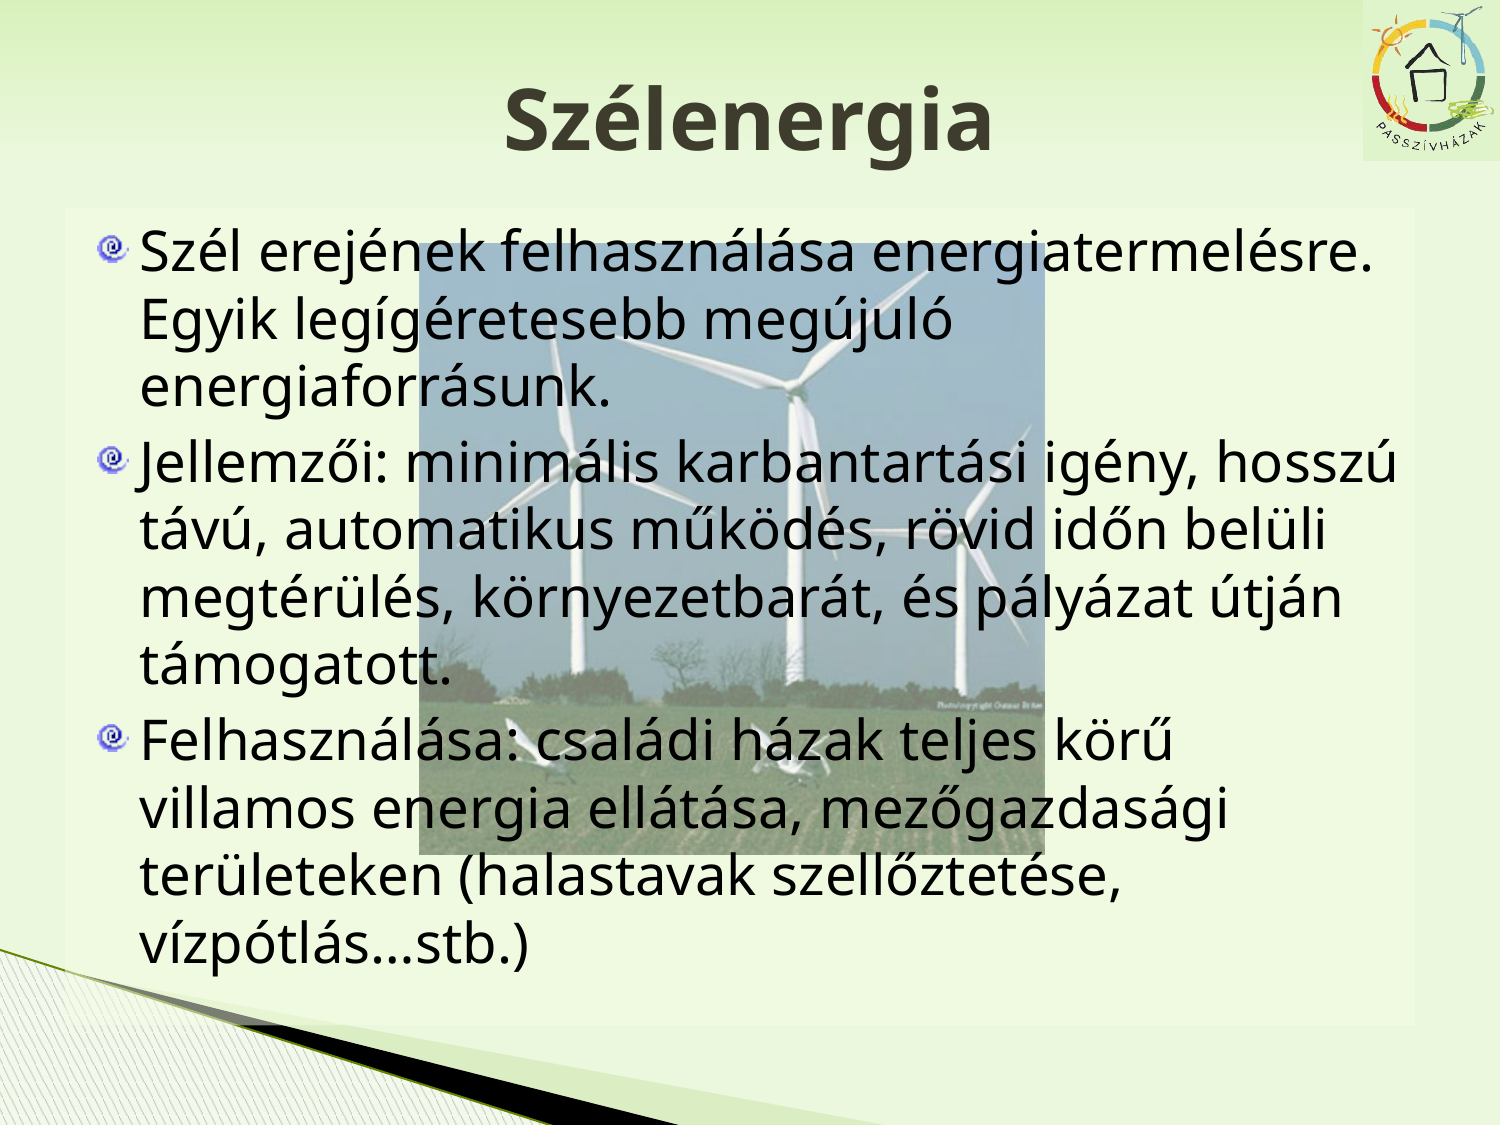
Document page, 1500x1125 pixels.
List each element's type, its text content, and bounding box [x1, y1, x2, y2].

picture [97, 446, 129, 474]
picture [97, 724, 129, 752]
picture [97, 235, 129, 263]
picture [418, 243, 1045, 855]
title Szélenergia [75, 45, 1425, 188]
picture [1363, 0, 1500, 161]
list Szél erejének felhasználása energiatermelésre. Egyik legígéretesebb megújuló energiaforrásunk. Jellemzői: minimális karbantartási igény, hosszú távú, automatikus működés, rövid időn belüli megtérülés, környezetbarát, és pályázat útján támogatott. Felhasználása: családi házak teljes körű villamos energia ellátása, mezőgazdasági területeken (halastavak szellőztetése, vízpótlás…stb.) [64, 208, 1415, 1026]
